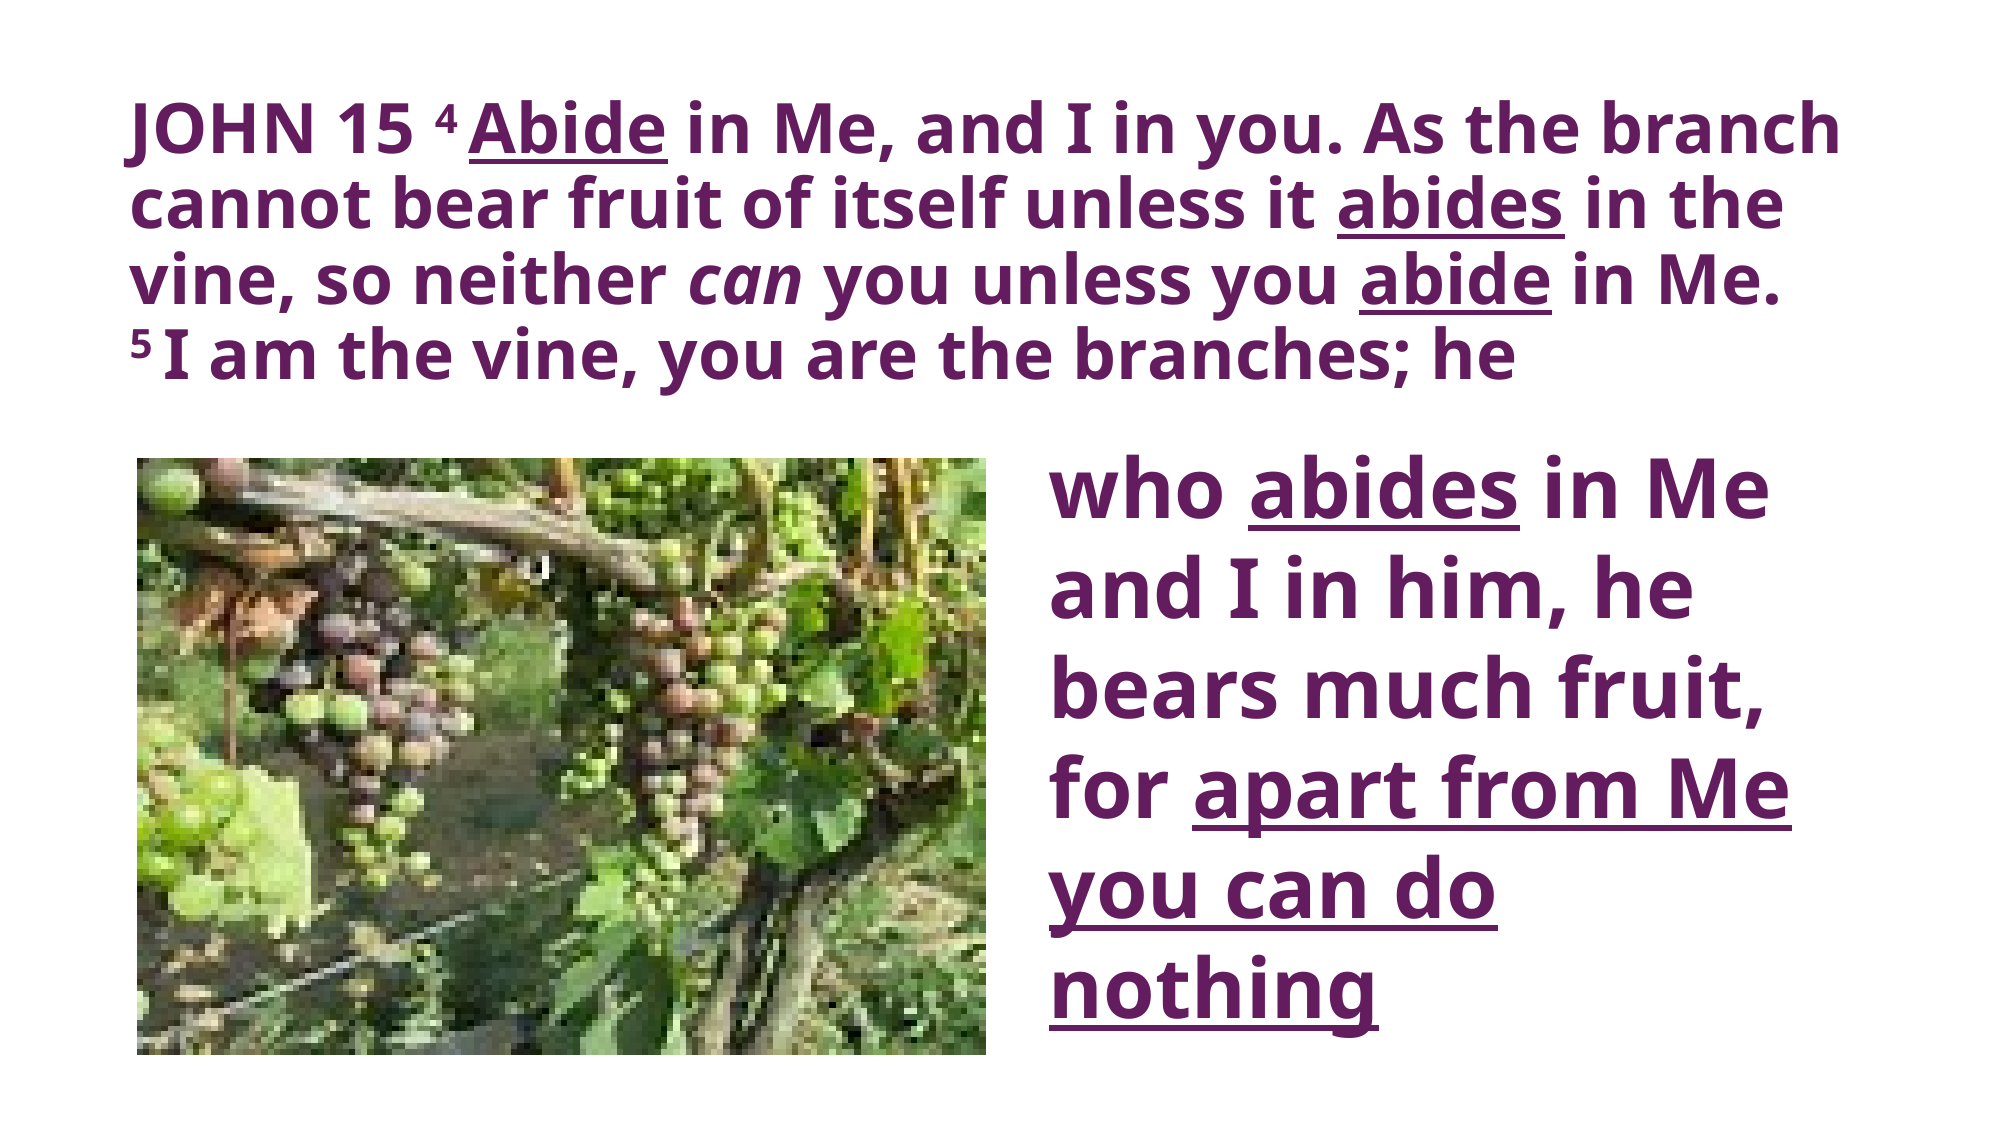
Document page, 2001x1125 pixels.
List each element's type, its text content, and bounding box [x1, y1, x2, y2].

title JOHN 15 4 Abide in Me, and I in you. As the branch cannot bear fruit of itself unless it abides in the vine, so neither can you unless you abide in Me. 5 I am the vine, you are the branches; he [114, 59, 1863, 429]
text_box who abides in Me and I in him, he bears much fruit, for apart from Me you can do nothing [1034, 428, 1814, 1043]
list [137, 458, 986, 1055]
